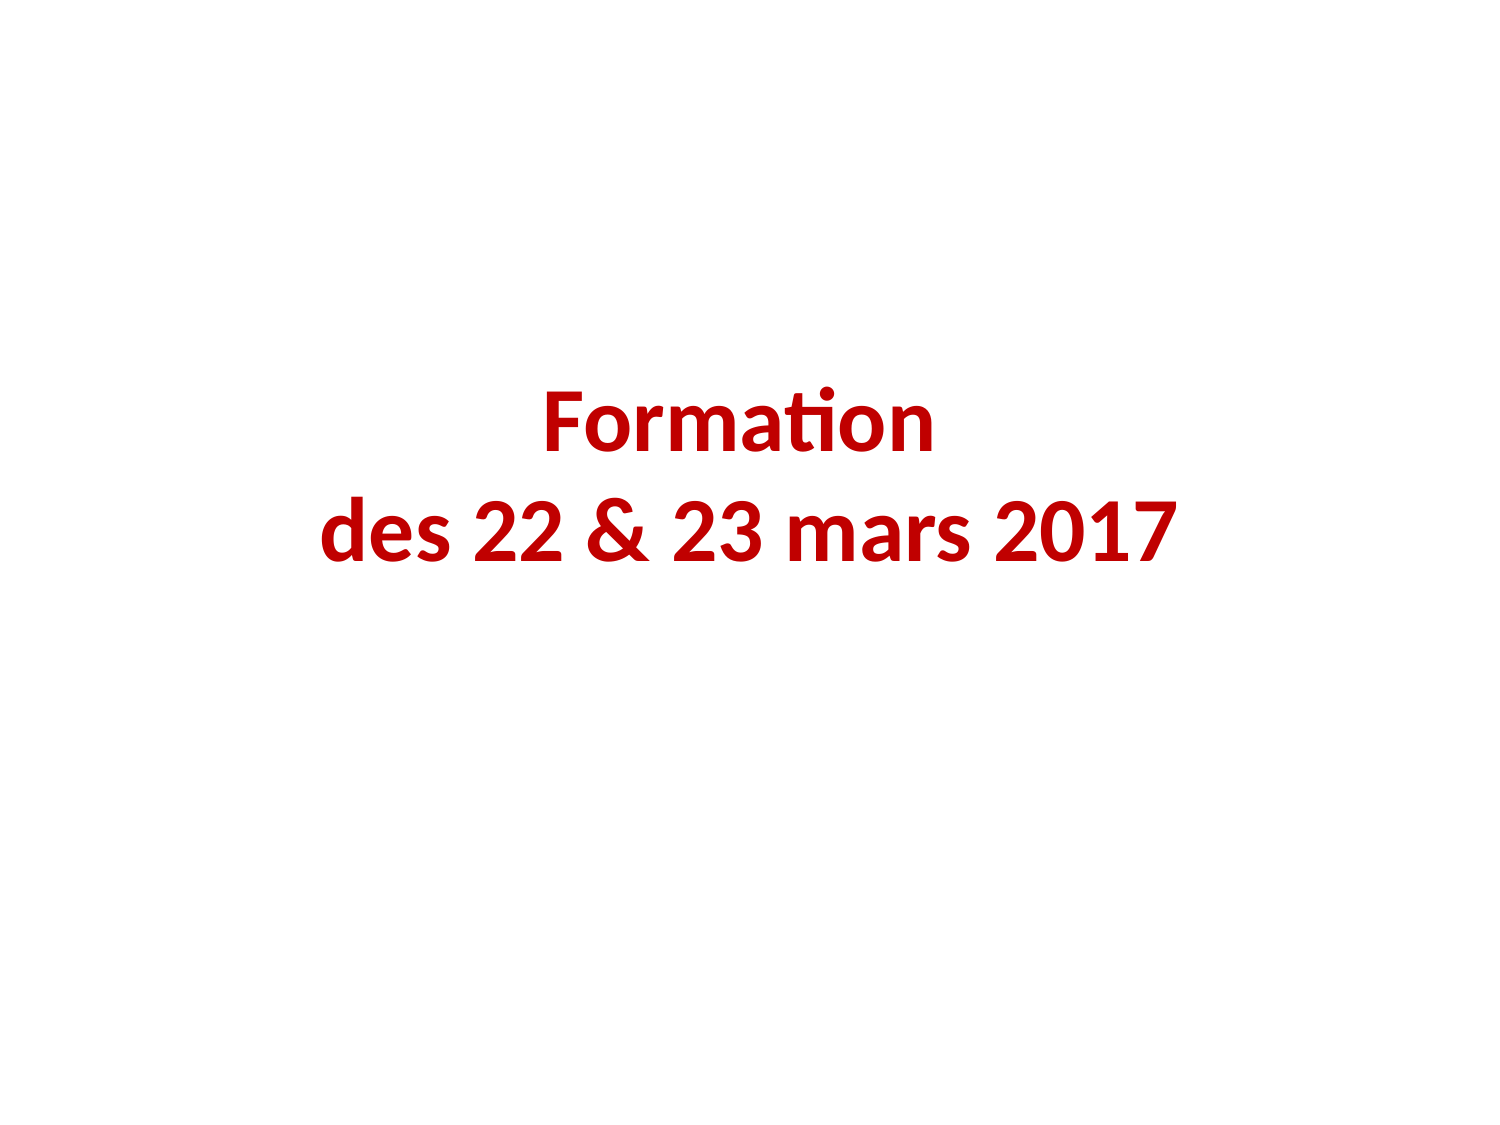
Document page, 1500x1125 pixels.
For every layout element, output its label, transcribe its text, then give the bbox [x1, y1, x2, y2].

title Formation des 22 & 23 mars 2017 [112, 349, 1388, 591]
